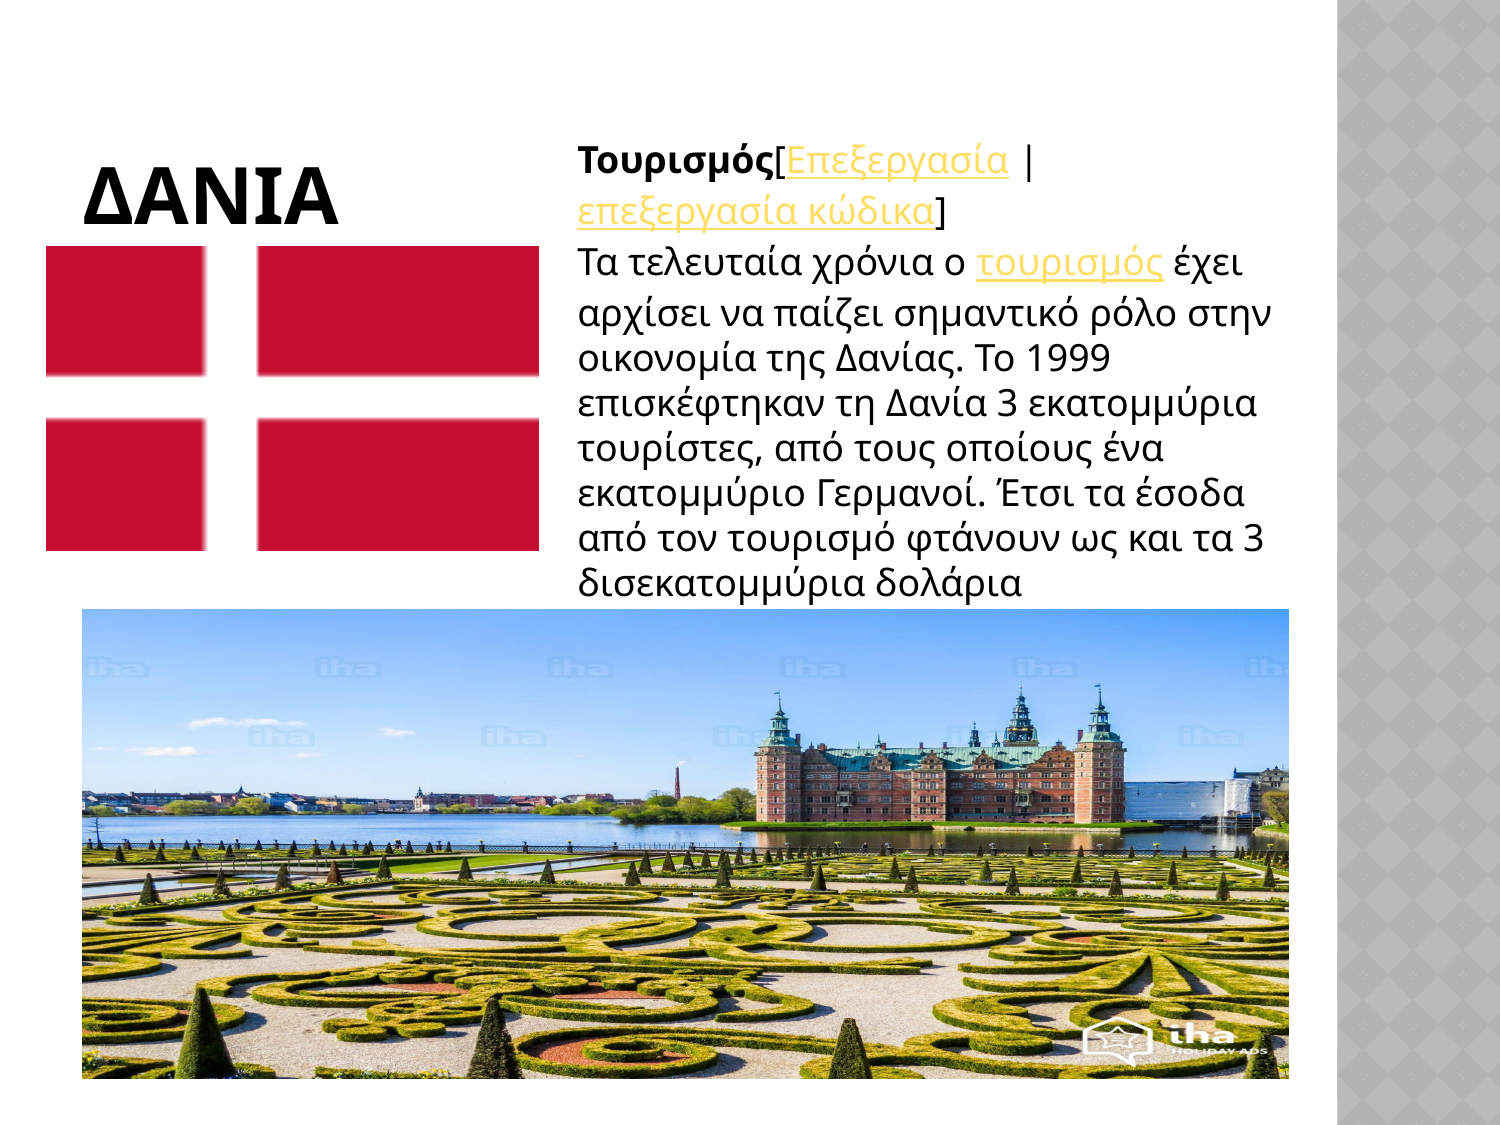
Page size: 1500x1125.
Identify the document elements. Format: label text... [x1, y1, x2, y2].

text_box Τουρισμός[Επεξεργασία | επεξεργασία κώδικα] Τα τελευταία χρόνια ο τουρισμός έχει αρχίσει να παίζει σημαντικό ρόλο στην οικονομία της Δανίας. Το 1999 επισκέφτηκαν τη Δανία 3 εκατομμύρια τουρίστες, από τους οποίους ένα εκατομμύριο Γερμανοί. Έτσι τα έσοδα από τον τουρισμό φτάνουν ως και τα 3 δισεκατομμύρια δολάρια [562, 128, 1313, 612]
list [46, 245, 540, 552]
picture [81, 608, 1290, 1079]
title ΔΑΝΙΑ [75, 52, 1263, 240]
